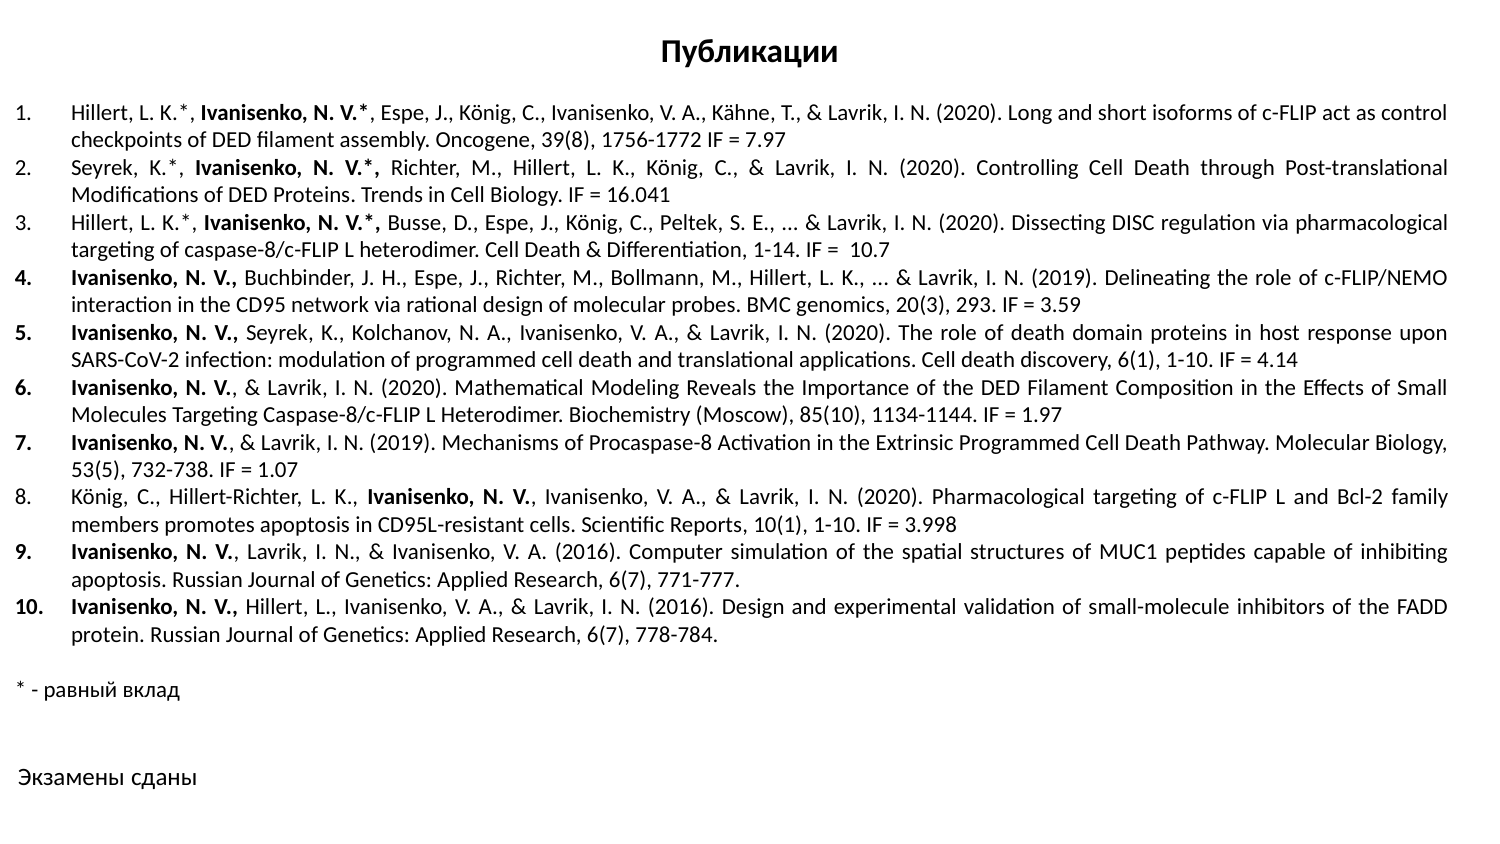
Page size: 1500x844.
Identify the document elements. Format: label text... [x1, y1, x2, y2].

text_box Публикации [0, 22, 1500, 77]
text_box Hillert, L. K.*, Ivanisenko, N. V.*, Espe, J., König, C., Ivanisenko, V. A., Kähne, T., & Lavrik, I. N. (2020). Long and short isoforms of c-FLIP act as control checkpoints of DED filament assembly. Oncogene, 39(8), 1756-1772 IF = 7.97 Seyrek, K.*, Ivanisenko, N. V.*, Richter, M., Hillert, L. K., König, C., & Lavrik, I. N. (2020). Controlling Cell Death through Post-translational Modifications of DED Proteins. Trends in Cell Biology. IF = 16.041 Hillert, L. K.*, Ivanisenko, N. V.*, Busse, D., Espe, J., König, C., Peltek, S. E., ... & Lavrik, I. N. (2020). Dissecting DISC regulation via pharmacological targeting of caspase-8/c-FLIP L heterodimer. Cell Death & Differentiation, 1-14. IF = 10.7 Ivanisenko, N. V., Buchbinder, J. H., Espe, J., Richter, M., Bollmann, M., Hillert, L. K., ... & Lavrik, I. N. (2019). Delineating the role of c-FLIP/NEMO interaction in the CD95 network via rational design of molecular probes. BMC genomics, 20(3), 293. IF = 3.59 Ivanisenko, N. V., Seyrek, K., Kolchanov, N. A., Ivanisenko, V. A., & Lavrik, I. N. (2020). The role of death domain proteins in host response upon SARS-CoV-2 infection: modulation of programmed cell death and translational applications. Cell death discovery, 6(1), 1-10. IF = 4.14 Ivanisenko, N. V., & Lavrik, I. N. (2020). Mathematical Modeling Reveals the Importance of the DED Filament Composition in the Effects of Small Molecules Targeting Caspase-8/c-FLIP L Heterodimer. Biochemistry (Moscow), 85(10), 1134-1144. IF = 1.97 Ivanisenko, N. V., & Lavrik, I. N. (2019). Mechanisms of Procaspase-8 Activation in the Extrinsic Programmed Cell Death Pathway. Molecular Biology, 53(5), 732-738. IF = 1.07 König, C., Hillert-Richter, L. K., Ivanisenko, N. V., Ivanisenko, V. A., & Lavrik, I. N. (2020). Pharmacological targeting of c-FLIP L and Bcl-2 family members promotes apoptosis in CD95L-resistant cells. Scientific Reports, 10(1), 1-10. IF = 3.998 Ivanisenko, N. V., Lavrik, I. N., & Ivanisenko, V. A. (2016). Computer simulation of the spatial structures of MUC1 peptides capable of inhibiting apoptosis. Russian Journal of Genetics: Applied Research, 6(7), 771-777. Ivanisenko, N. V., Hillert, L., Ivanisenko, V. A., & Lavrik, I. N. (2016). Design and experimental validation of small-molecule inhibitors of the FADD protein. Russian Journal of Genetics: Applied Research, 6(7), 778-784. * - равный вклад [0, 90, 1465, 819]
text_box Экзамены сданы [3, 753, 929, 799]
